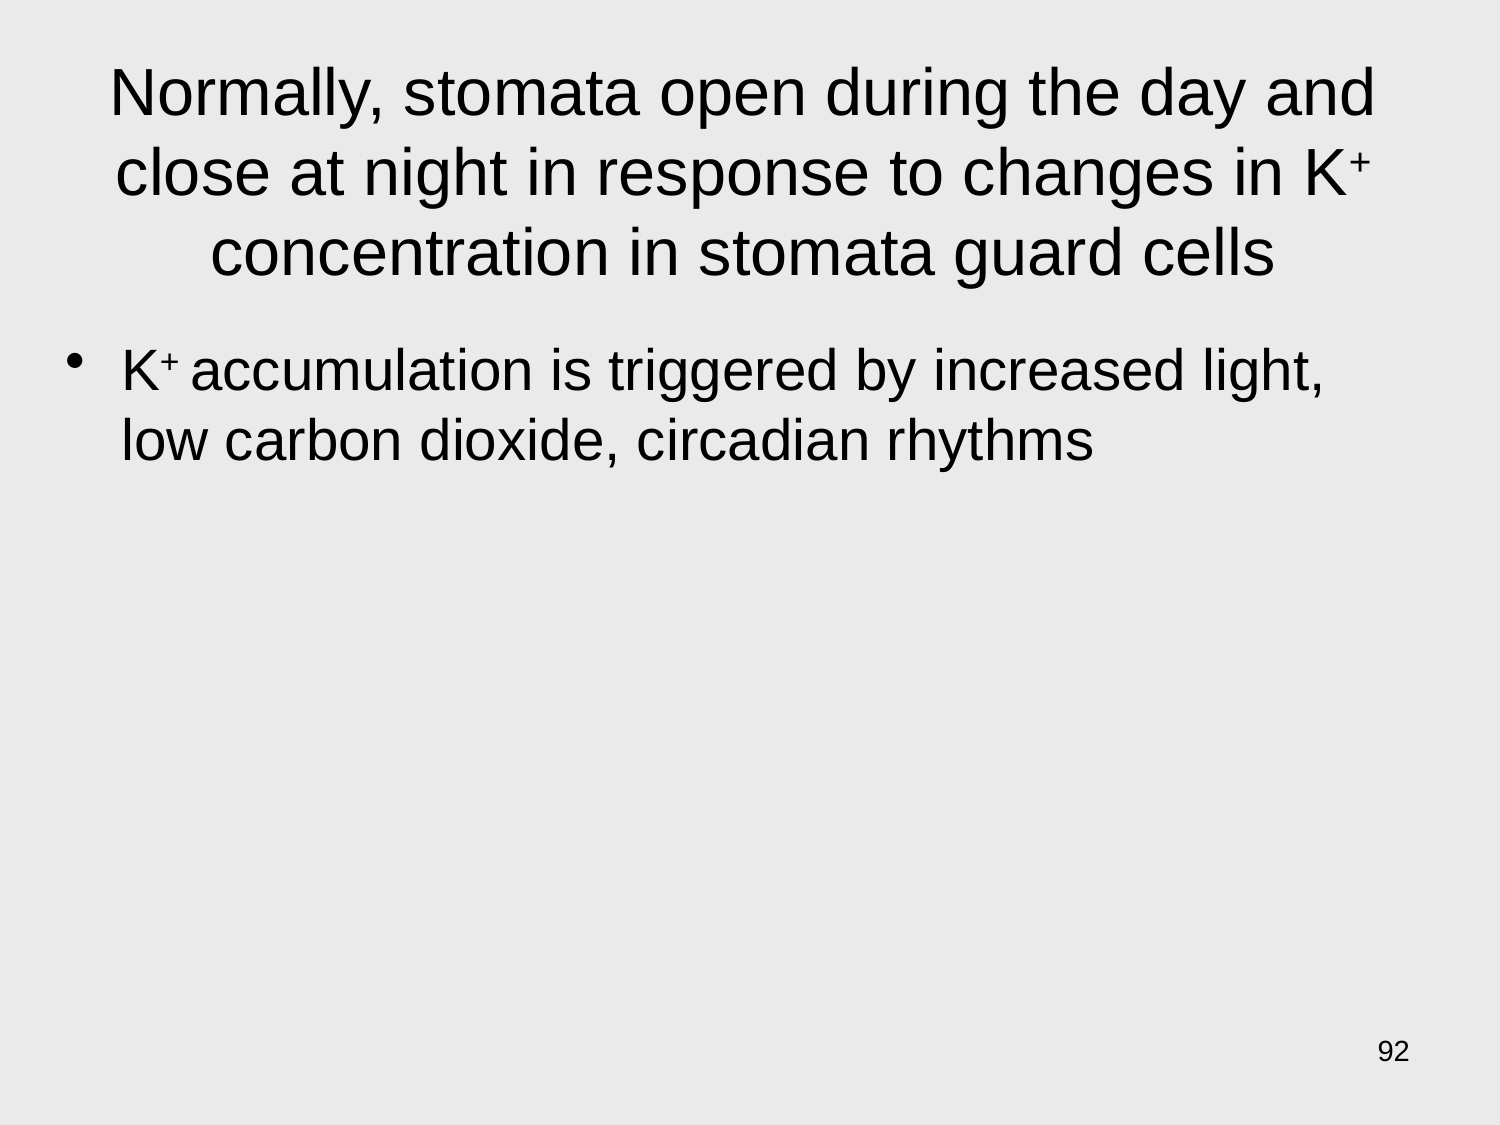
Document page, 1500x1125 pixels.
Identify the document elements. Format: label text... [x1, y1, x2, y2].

text_box Normally, stomata open during the day and close at night in response to changes in K+ concentration in stomata guard cells [74, 37, 1413, 300]
list K+ accumulation is triggered by increased light, low carbon dioxide, circadian rhythms [50, 324, 1388, 525]
slide_number 92 [1074, 1024, 1425, 1103]
